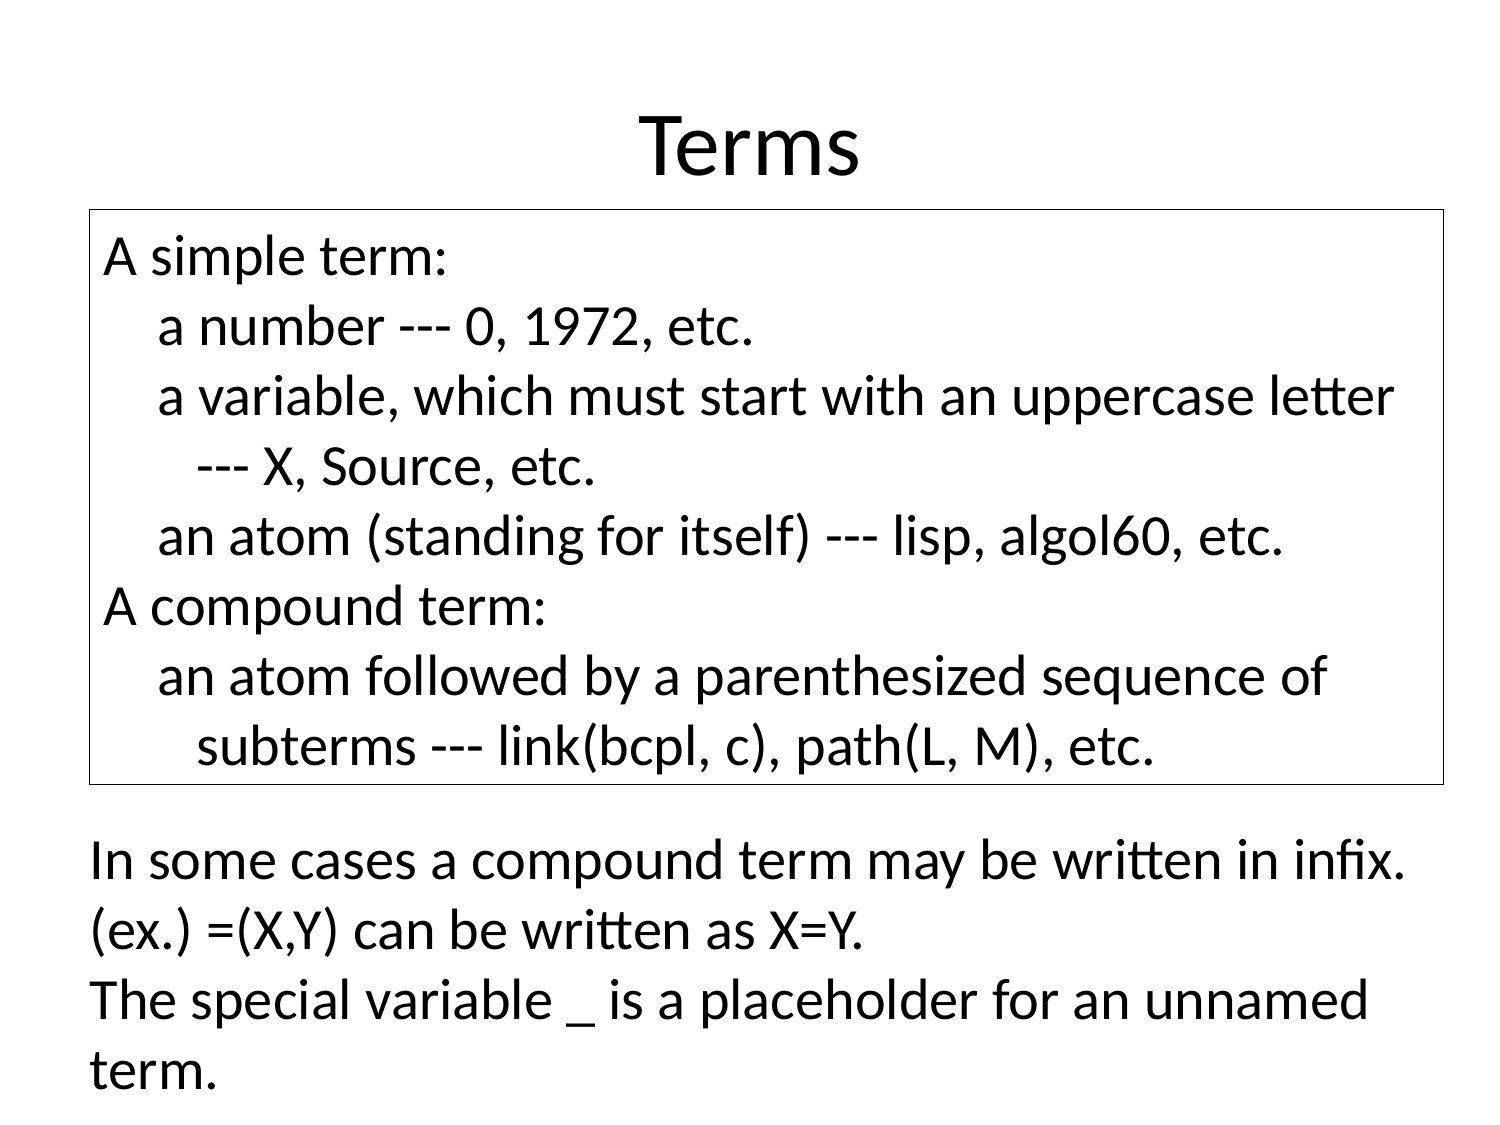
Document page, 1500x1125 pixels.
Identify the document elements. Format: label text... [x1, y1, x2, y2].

title Terms [75, 45, 1425, 233]
text_box A simple term: a number --- 0, 1972, etc. a variable, which must start with an uppercase letter --- X, Source, etc. an atom (standing for itself) --- lisp, algol60, etc. A compound term: an atom followed by a parenthesized sequence of subterms --- link(bcpl, c), path(L, M), etc. [89, 209, 1444, 785]
text_box In some cases a compound term may be written in infix. (ex.) =(X,Y) can be written as X=Y. The special variable _ is a placeholder for an unnamed term. [74, 813, 1463, 1109]
